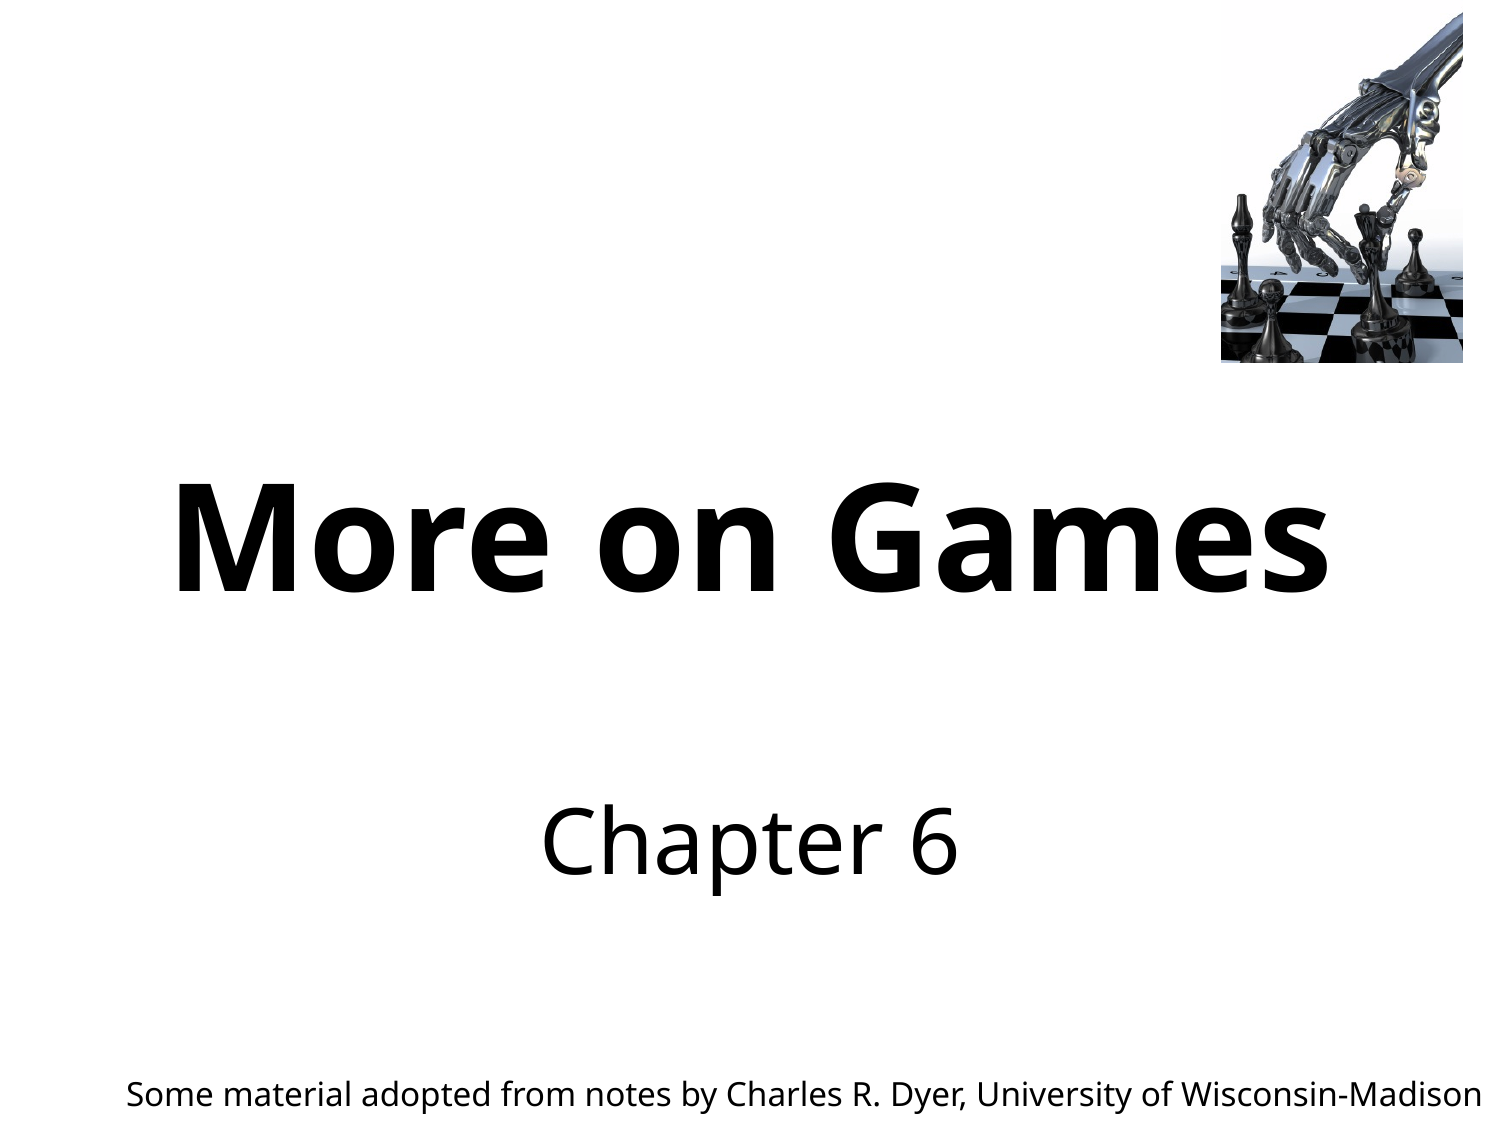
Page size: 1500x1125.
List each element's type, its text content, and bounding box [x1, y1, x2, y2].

picture [1220, 0, 1464, 363]
text_box Some material adopted from notes by Charles R. Dyer, University of Wisconsin-Madison [50, 1066, 1500, 1121]
title More on Games [112, 437, 1388, 625]
subtitle Chapter 6 [225, 774, 1275, 1063]
